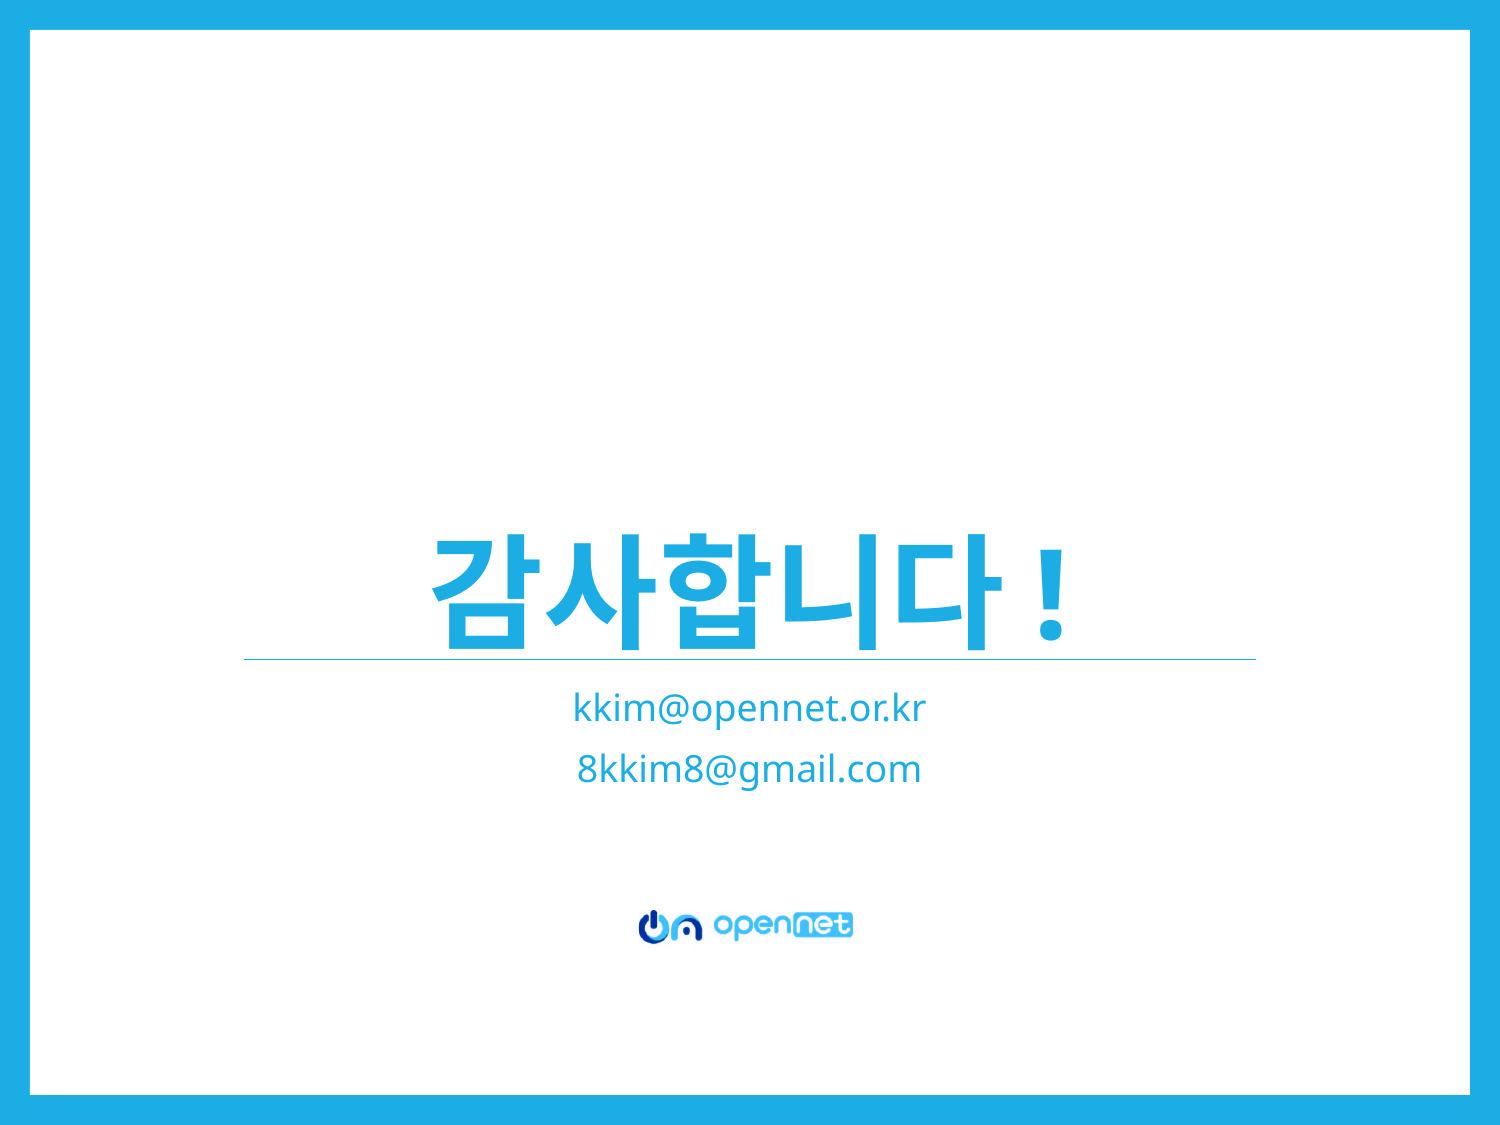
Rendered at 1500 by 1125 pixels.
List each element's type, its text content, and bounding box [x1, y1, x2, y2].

picture [638, 910, 858, 948]
title 감사합니다! [136, 192, 1363, 673]
list kkim@opennet.or.kr 8kkim8@gmail.com [210, 681, 1290, 906]
